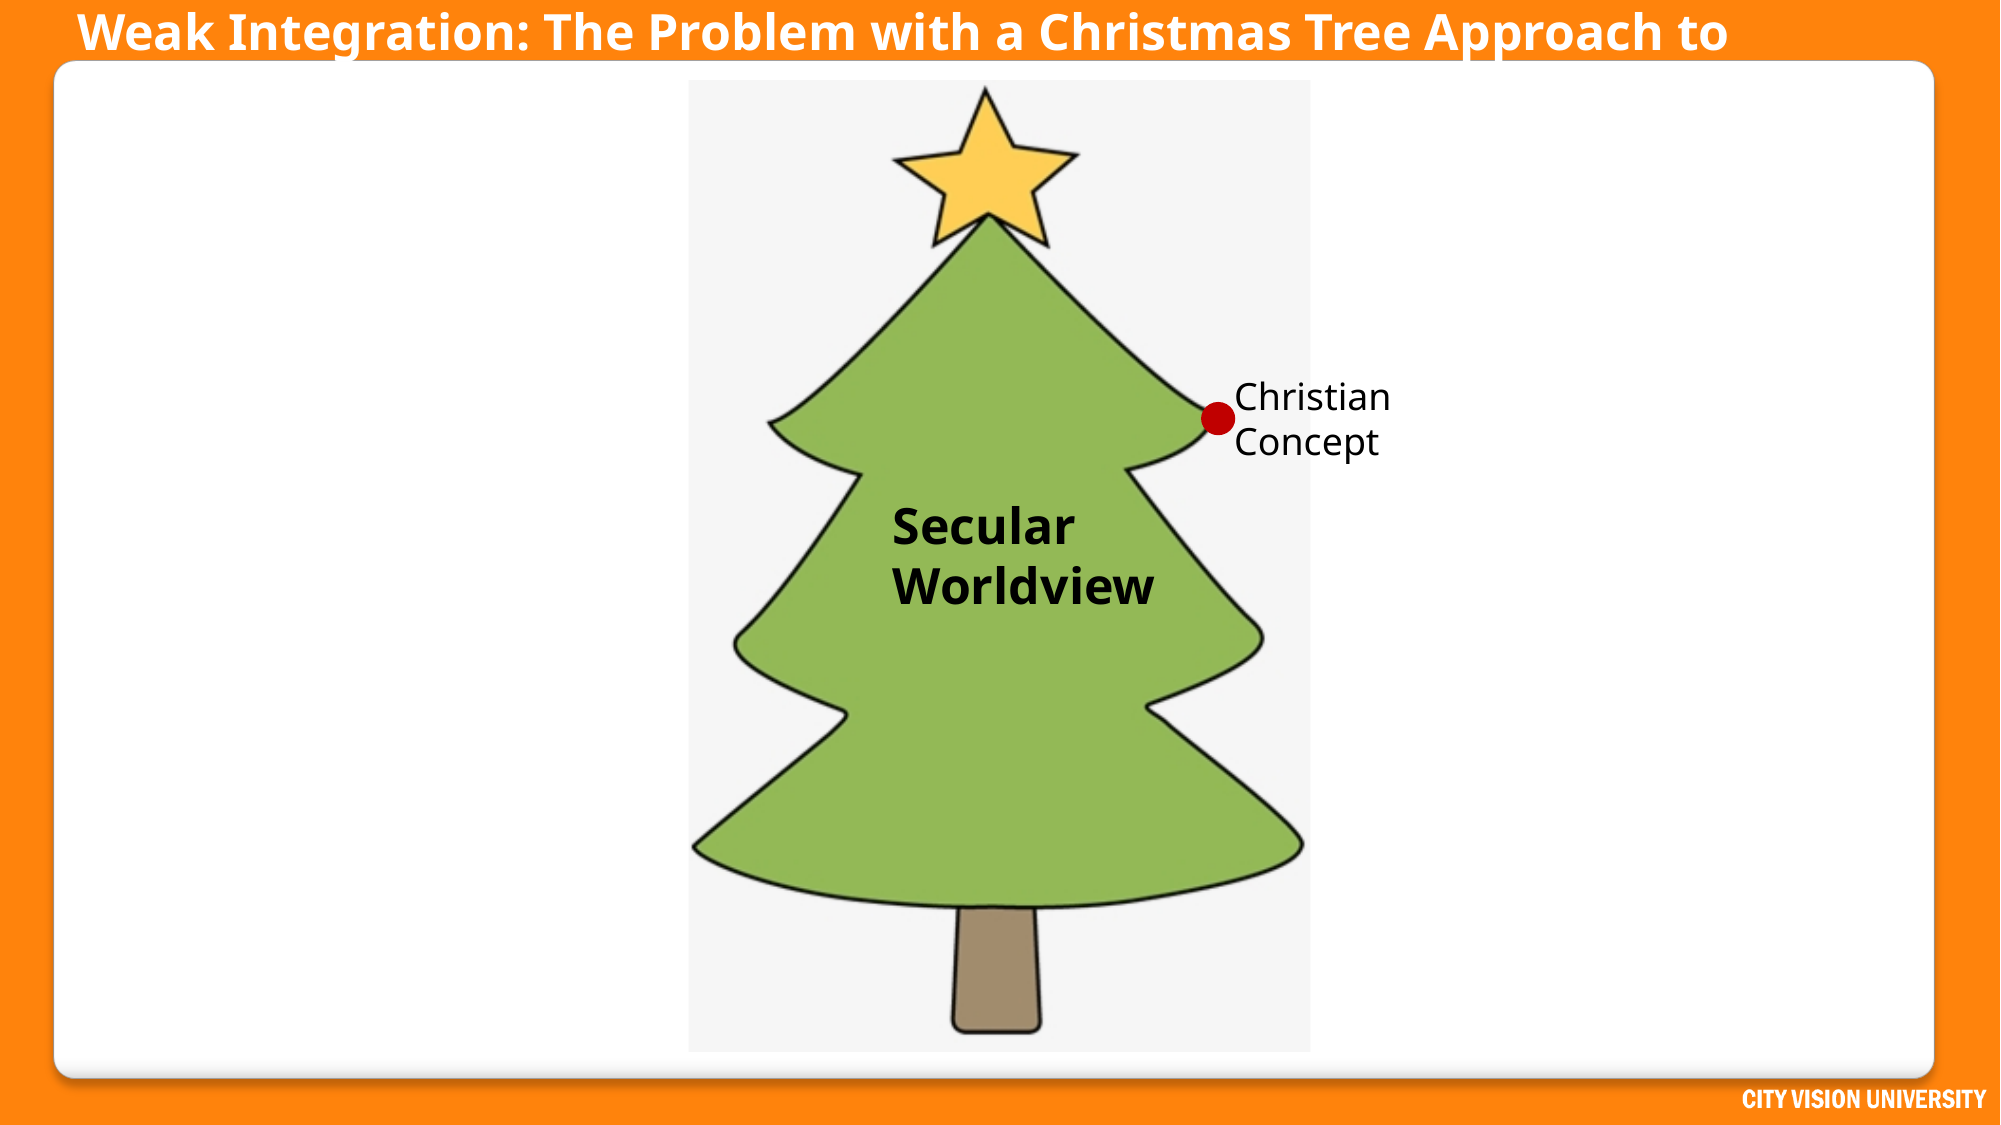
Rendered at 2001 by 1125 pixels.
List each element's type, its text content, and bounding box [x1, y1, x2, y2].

picture [40, 55, 1989, 1112]
title Weak Integration: The Problem with a Christmas Tree Approach to Christian Integration [62, 0, 1925, 61]
text_box Christian Concept [1311, 365, 1407, 471]
